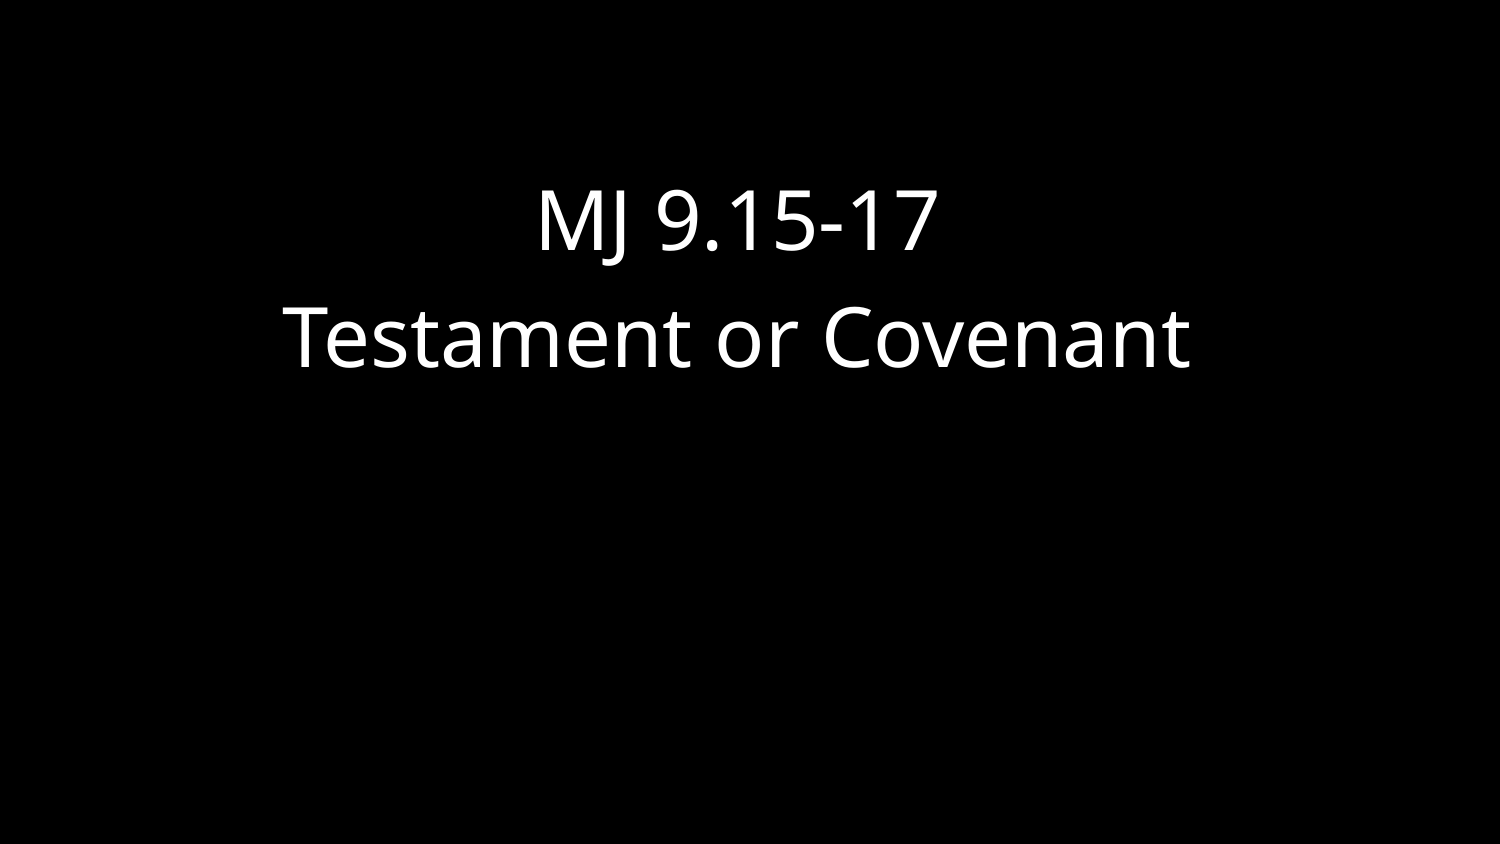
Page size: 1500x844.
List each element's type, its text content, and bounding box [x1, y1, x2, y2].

list MJ 9.15-17 Testament or Covenant [50, 46, 1425, 810]
